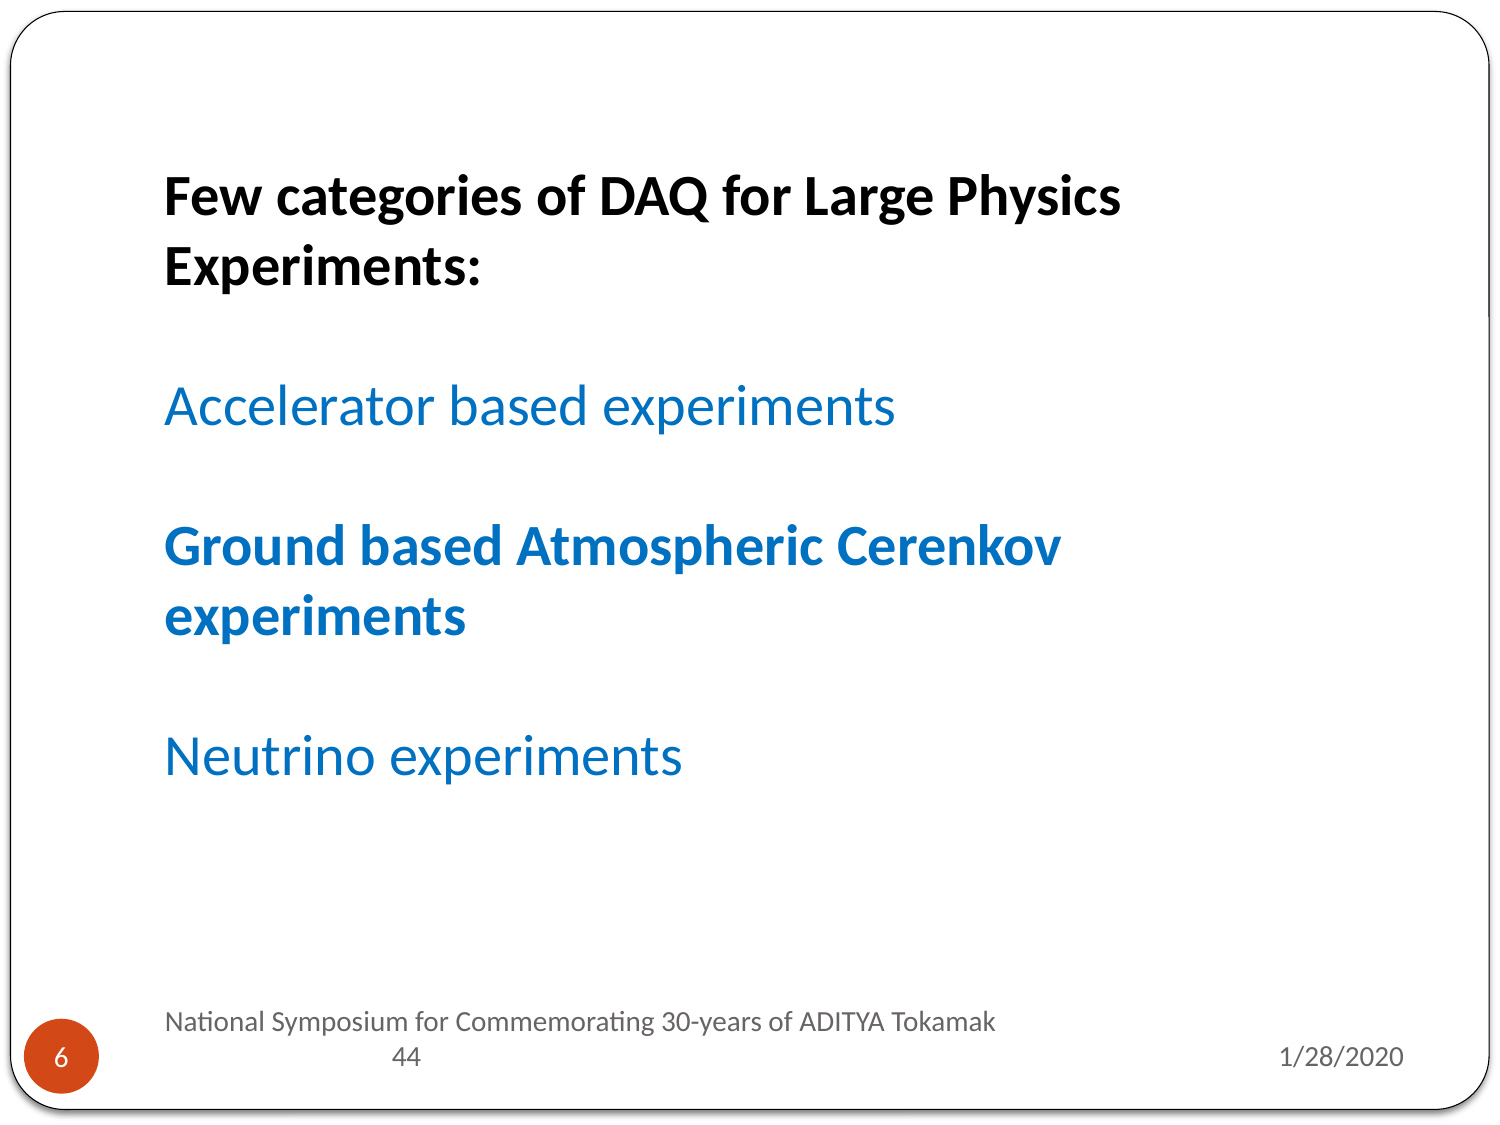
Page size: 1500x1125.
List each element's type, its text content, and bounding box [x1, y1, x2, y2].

text_box Few categories of DAQ for Large Physics Experiments: Accelerator based experiments Ground based Atmospheric Cerenkov experiments Neutrino experiments [149, 149, 1363, 840]
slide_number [1012, 1015, 1419, 1094]
footer National Symposium for Commemorating 30-years of ADITYA Tokamak 44 [150, 999, 1175, 1075]
slide_number 6 [23, 1018, 99, 1094]
